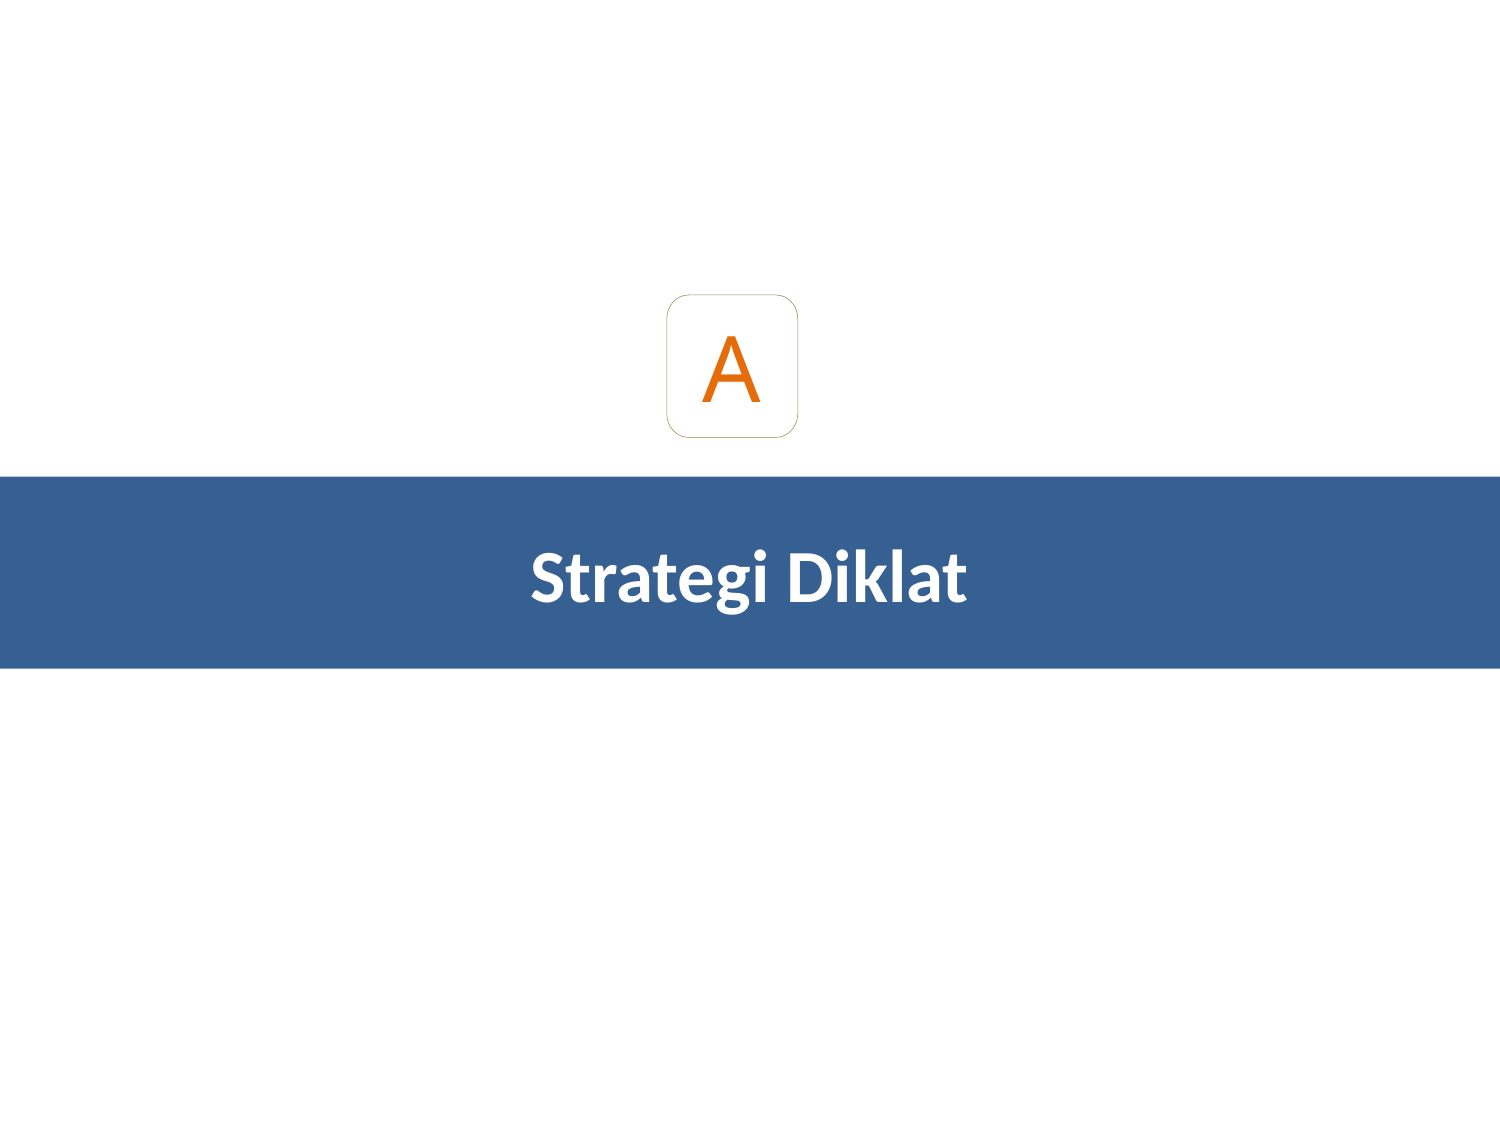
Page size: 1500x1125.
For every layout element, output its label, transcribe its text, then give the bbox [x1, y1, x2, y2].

text_box A [666, 294, 798, 438]
text_box Strategi Diklat [0, 476, 1500, 669]
